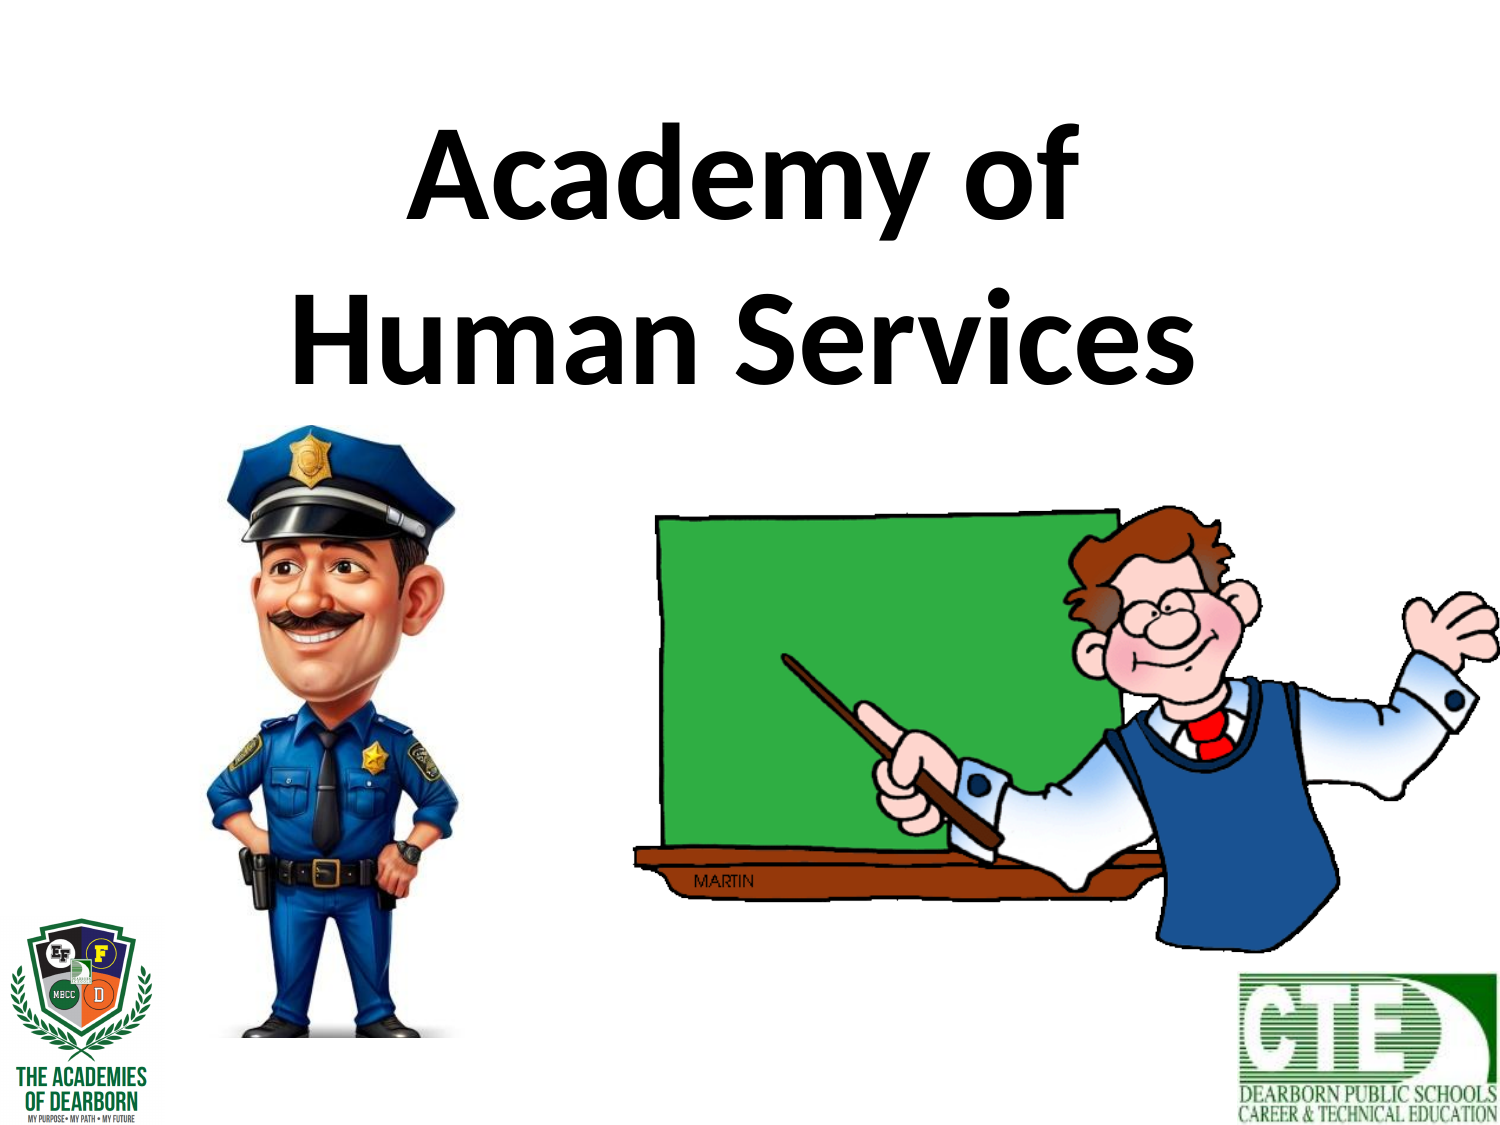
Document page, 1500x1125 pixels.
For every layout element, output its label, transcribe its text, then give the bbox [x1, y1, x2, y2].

picture [619, 493, 1500, 969]
picture [1237, 971, 1500, 1125]
text_box Academy of Human Services [0, 74, 1488, 459]
picture [0, 424, 593, 1125]
